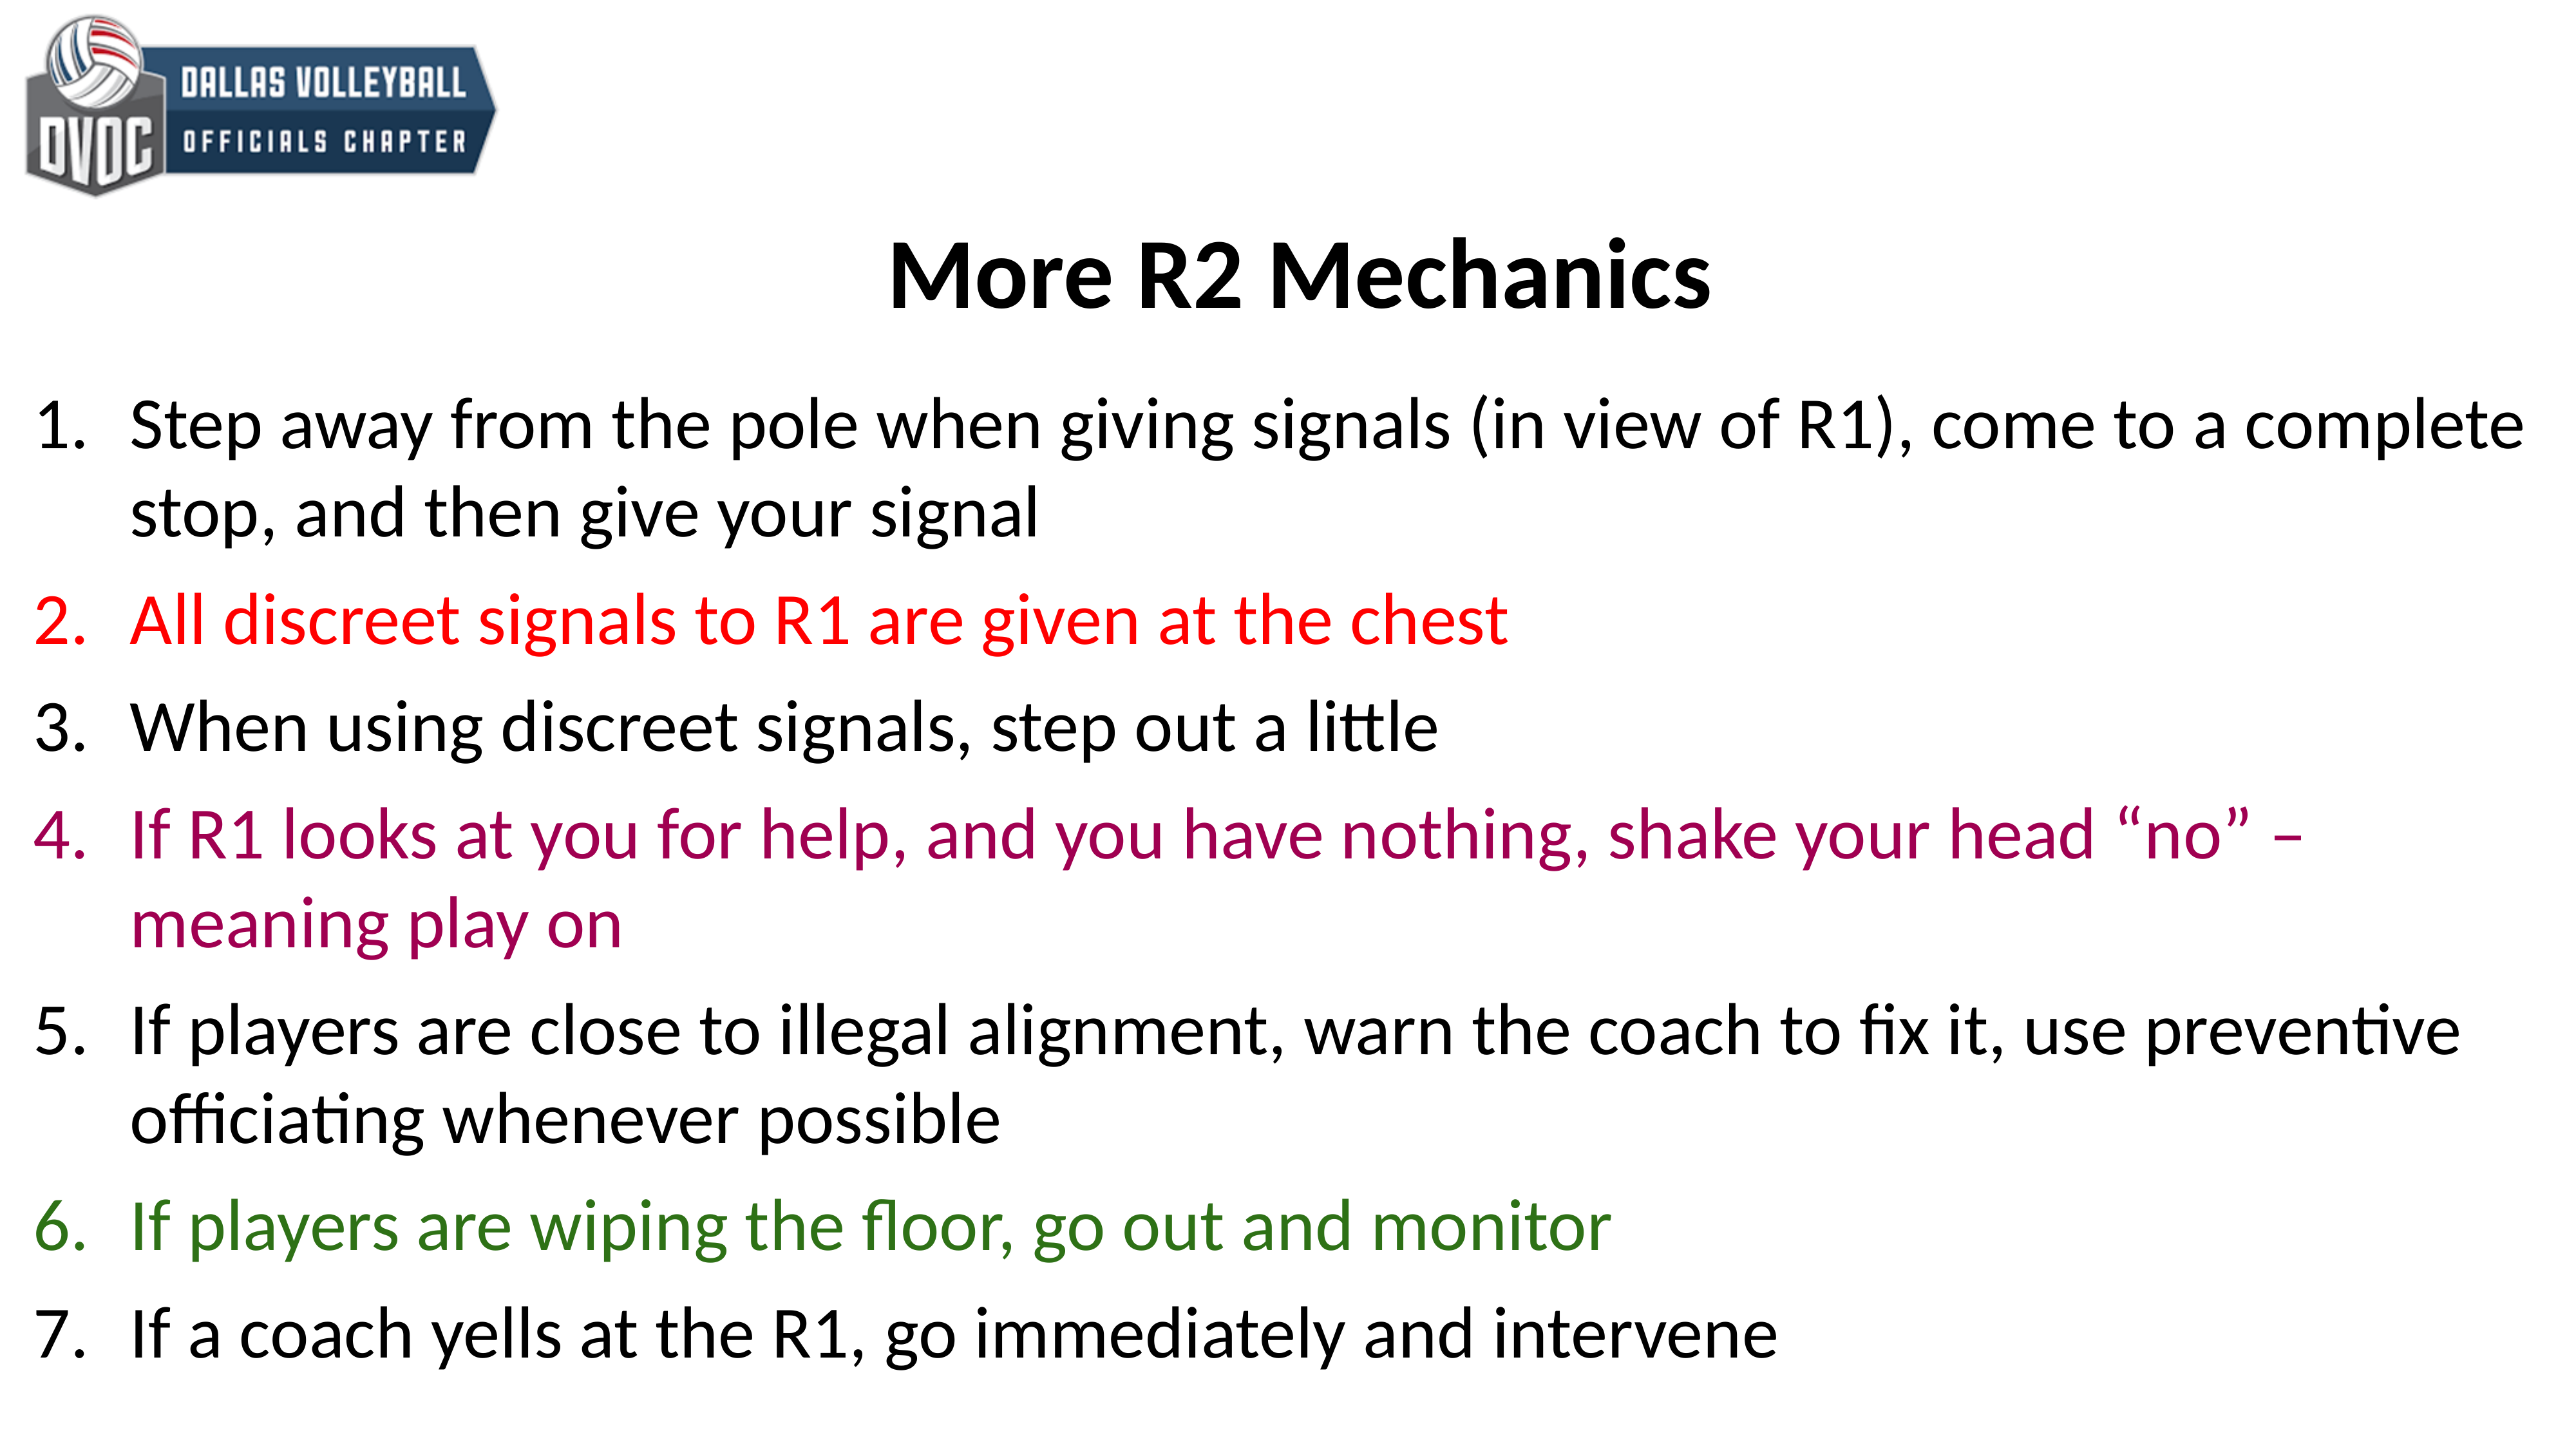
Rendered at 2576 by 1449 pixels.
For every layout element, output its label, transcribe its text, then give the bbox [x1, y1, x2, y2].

list Step away from the pole when giving signals (in view of R1), come to a complete stop, and then give your signal All discreet signals to R1 are given at the chest When using discreet signals, step out a little If R1 looks at you for help, and you have nothing, shake your head “no” – meaning play on If players are close to illegal alignment, warn the coach to fix it, use preventive officiating whenever possible If players are wiping the floor, go out and monitor If a coach yells at the R1, go immediately and intervene [23, 364, 2576, 1397]
title More R2 Mechanics [23, 207, 2576, 330]
picture [0, 0, 524, 220]
